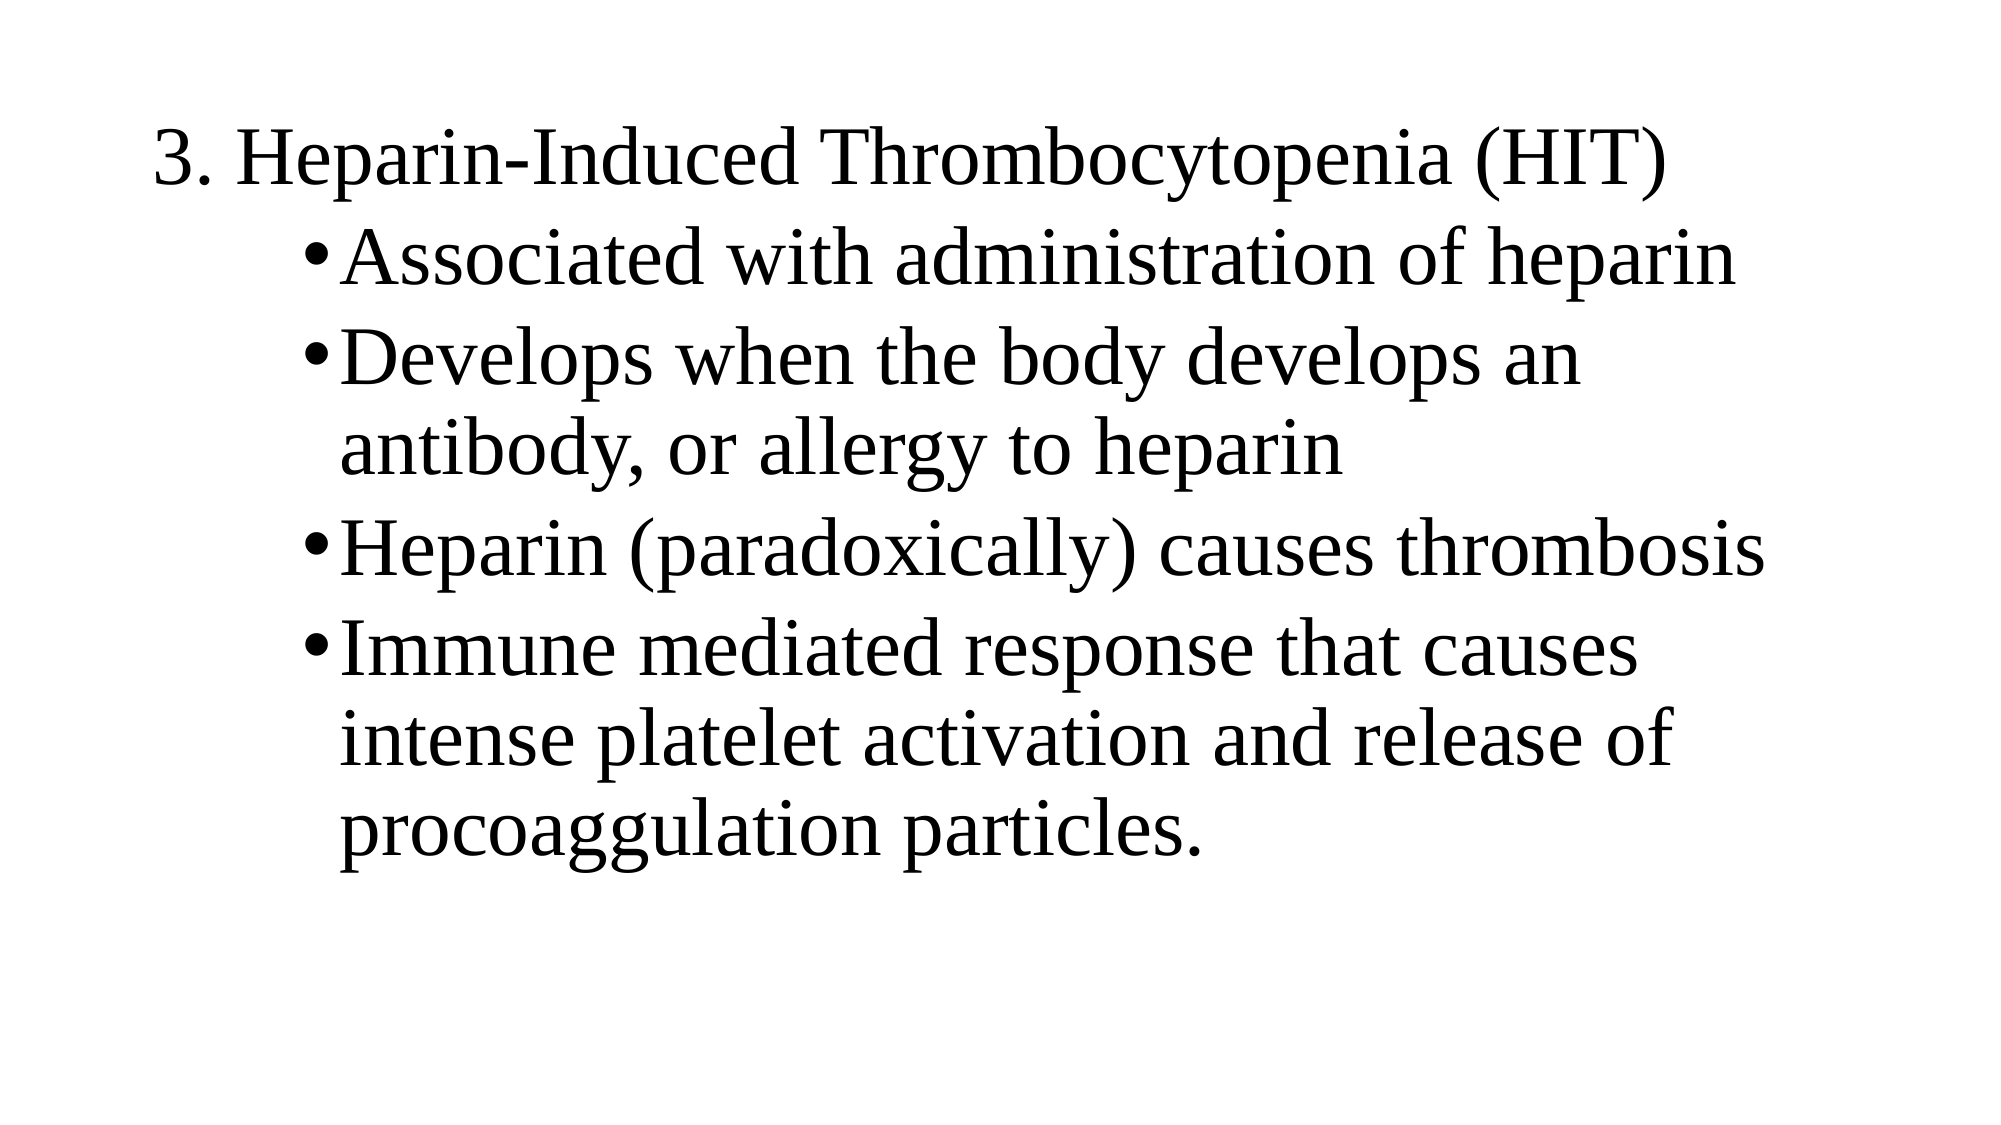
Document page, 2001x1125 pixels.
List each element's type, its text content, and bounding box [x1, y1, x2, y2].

list 3. Heparin-Induced Thrombocytopenia (HIT) Associated with administration of heparin Develops when the body develops an antibody, or allergy to heparin Heparin (paradoxically) causes thrombosis Immune mediated response that causes intense platelet activation and release of procoaggulation particles. [137, 104, 1863, 1014]
